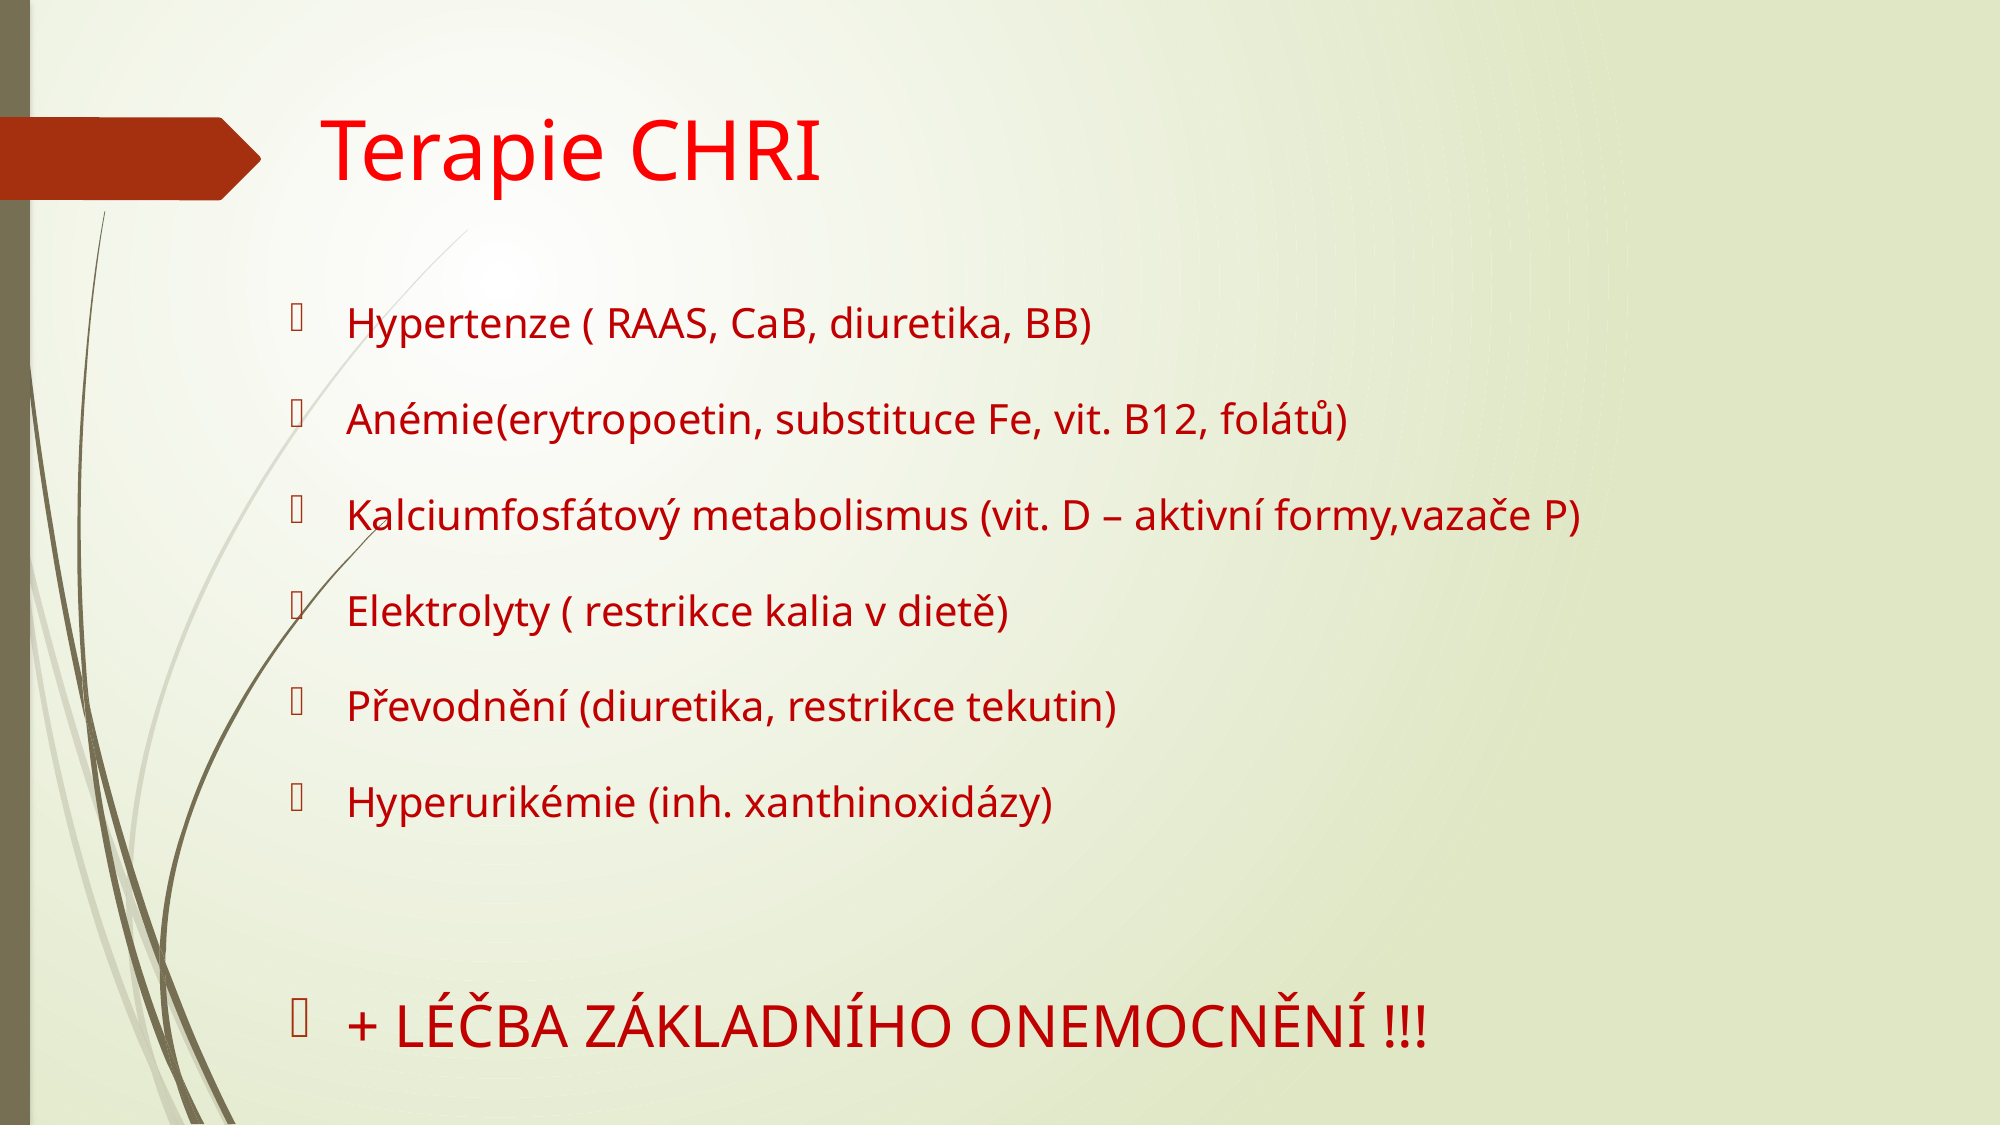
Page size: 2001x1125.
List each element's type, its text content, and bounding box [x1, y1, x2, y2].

title Terapie CHRI [305, 89, 1768, 300]
list Hypertenze ( RAAS, CaB, diuretika, BB) Anémie (erytropoetin, substituce Fe, vit. B12, folátů) Kalciumfosfátový metabolismus (vit. D – aktivní formy,vazače P) Elektrolyty ( restrikce kalia v dietě) Převodnění (diuretika, restrikce tekutin) Hyperurikémie (inh. xanthinoxidázy) + LÉČBA ZÁKLADNÍHO ONEMOCNĚNÍ !!! [274, 264, 1676, 884]
